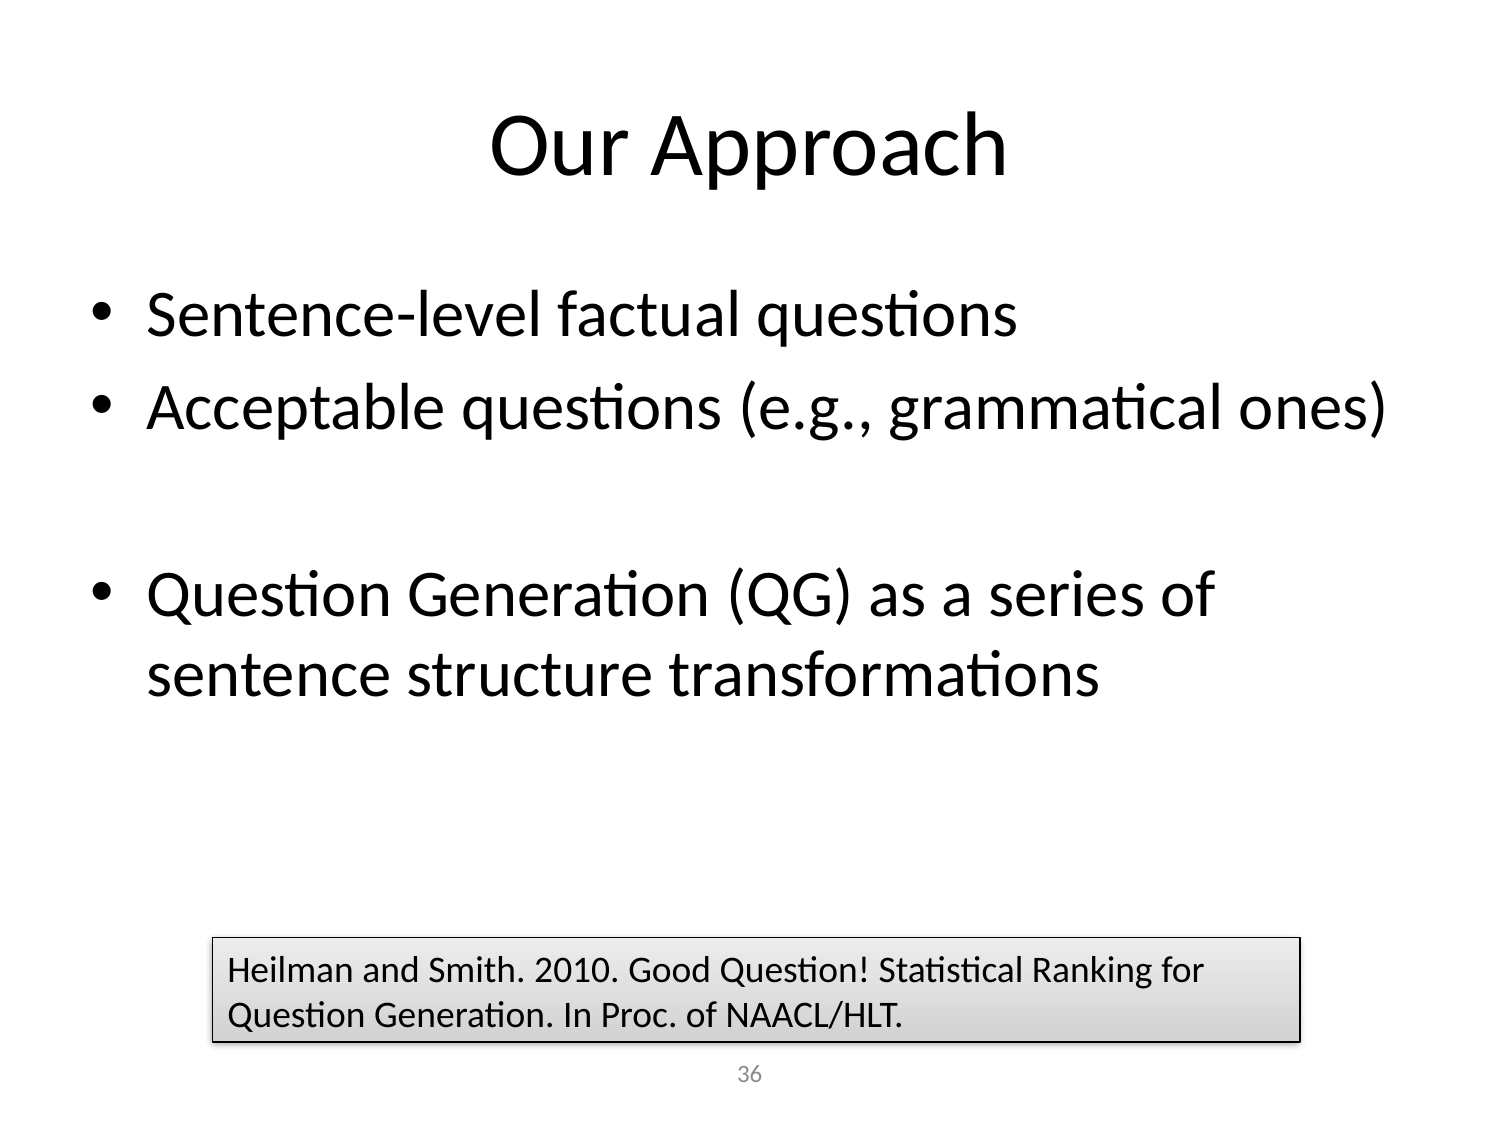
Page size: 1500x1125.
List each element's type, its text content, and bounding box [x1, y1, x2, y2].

slide_number 36 [512, 1049, 988, 1103]
text_box Heilman and Smith. 2010. Good Question! Statistical Ranking for Question Generation. In Proc. of NAACL/HLT. [212, 937, 1301, 1043]
list Sentence-level factual questions Acceptable questions (e.g., grammatical ones) Question Generation (QG) as a series of sentence structure transformations [74, 262, 1426, 1006]
title Our Approach [74, 44, 1426, 233]
